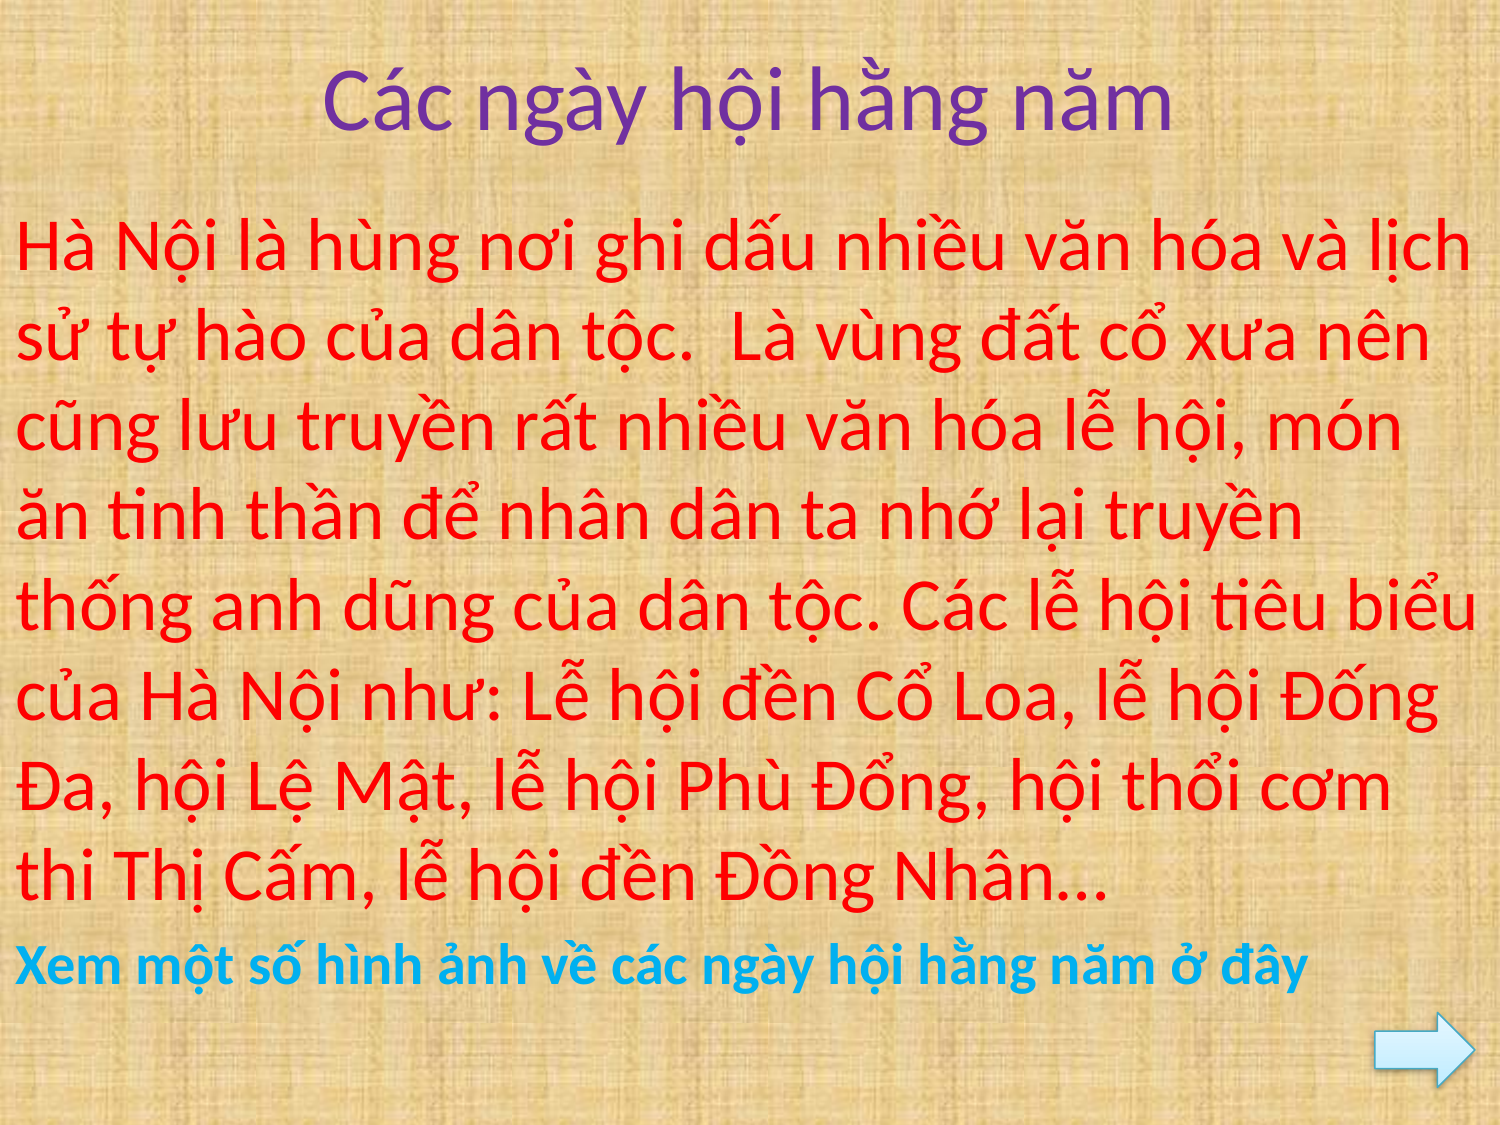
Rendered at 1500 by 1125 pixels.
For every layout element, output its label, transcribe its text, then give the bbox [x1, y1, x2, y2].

subtitle Hà Nội là hùng nơi ghi dấu nhiều văn hóa và lịch sử tự hào của dân tộc. Là vùng đất cổ xưa nên cũng lưu truyền rất nhiều văn hóa lễ hội, món ăn tinh thần để nhân dân ta nhớ lại truyền thống anh dũng của dân tộc. Các lễ hội tiêu biểu của Hà Nội như: Lễ hội đền Cổ Loa, lễ hội Đống Đa, hội Lệ Mật, lễ hội Phù Đổng, hội thổi cơm thi Thị Cấm, lễ hội đền Đồng Nhân… Xem một số hình ảnh về các ngày hội hằng năm ở đây [0, 187, 1500, 1125]
text_box [1374, 1011, 1476, 1089]
title Các ngày hội hằng năm [0, 0, 1500, 187]
